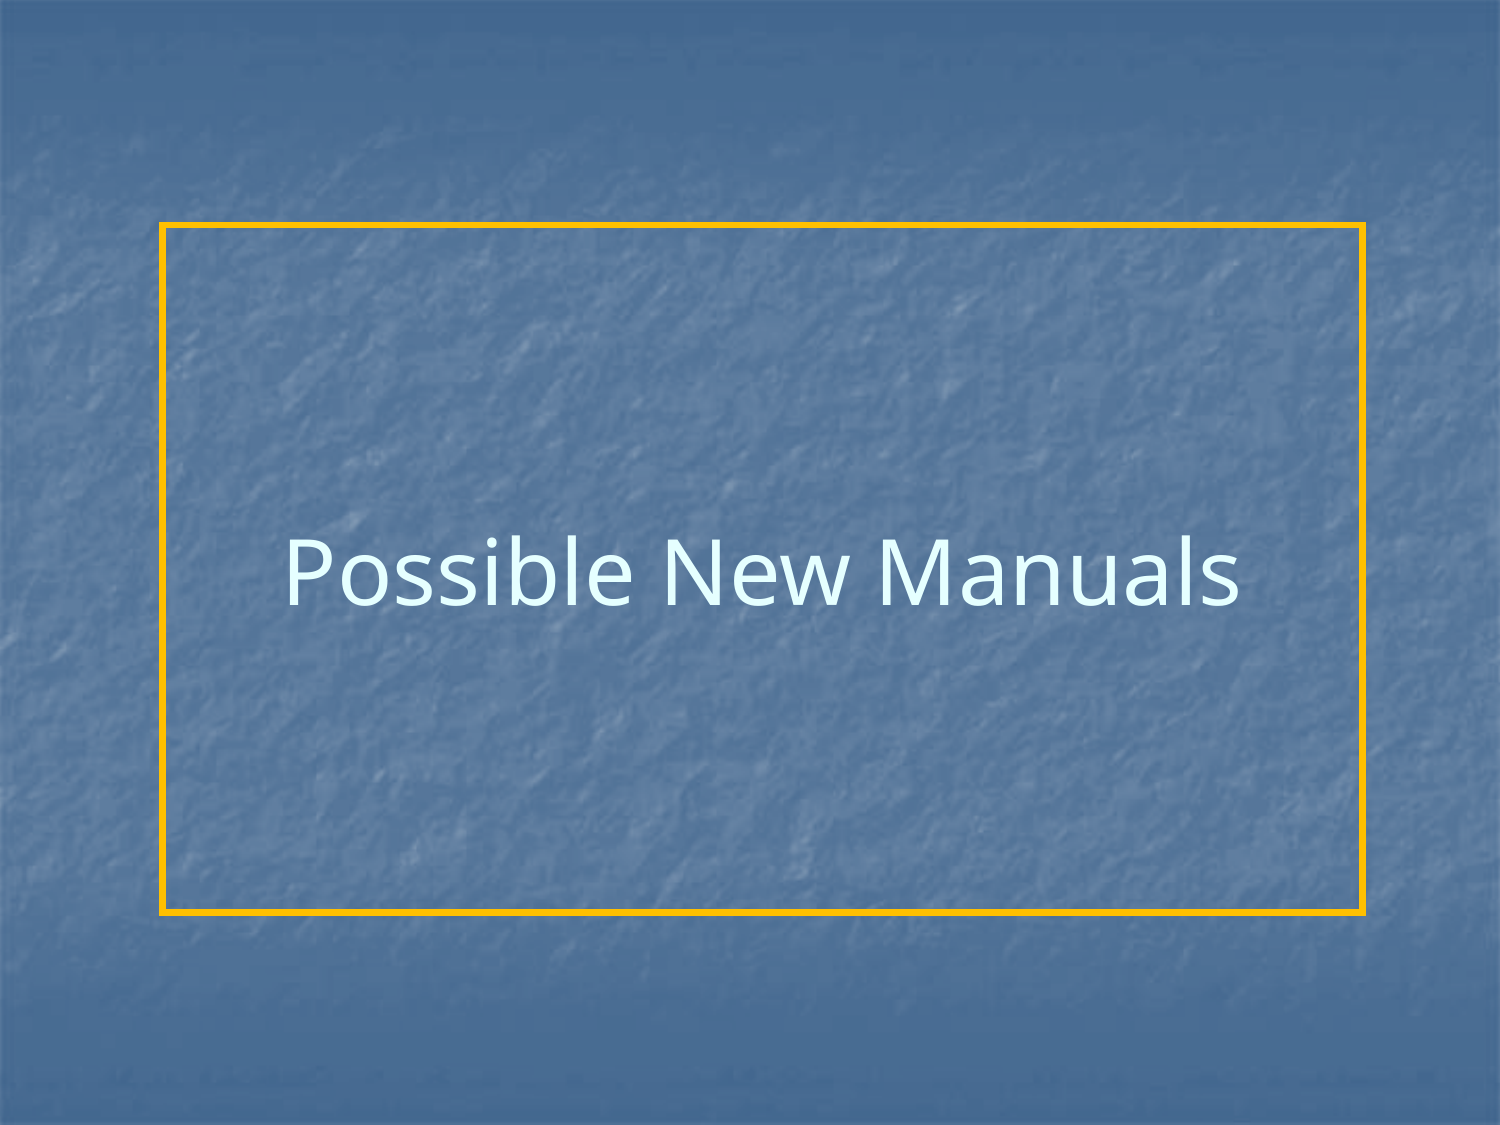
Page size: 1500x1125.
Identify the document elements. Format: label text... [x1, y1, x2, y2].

title Possible New Manuals [162, 224, 1363, 913]
